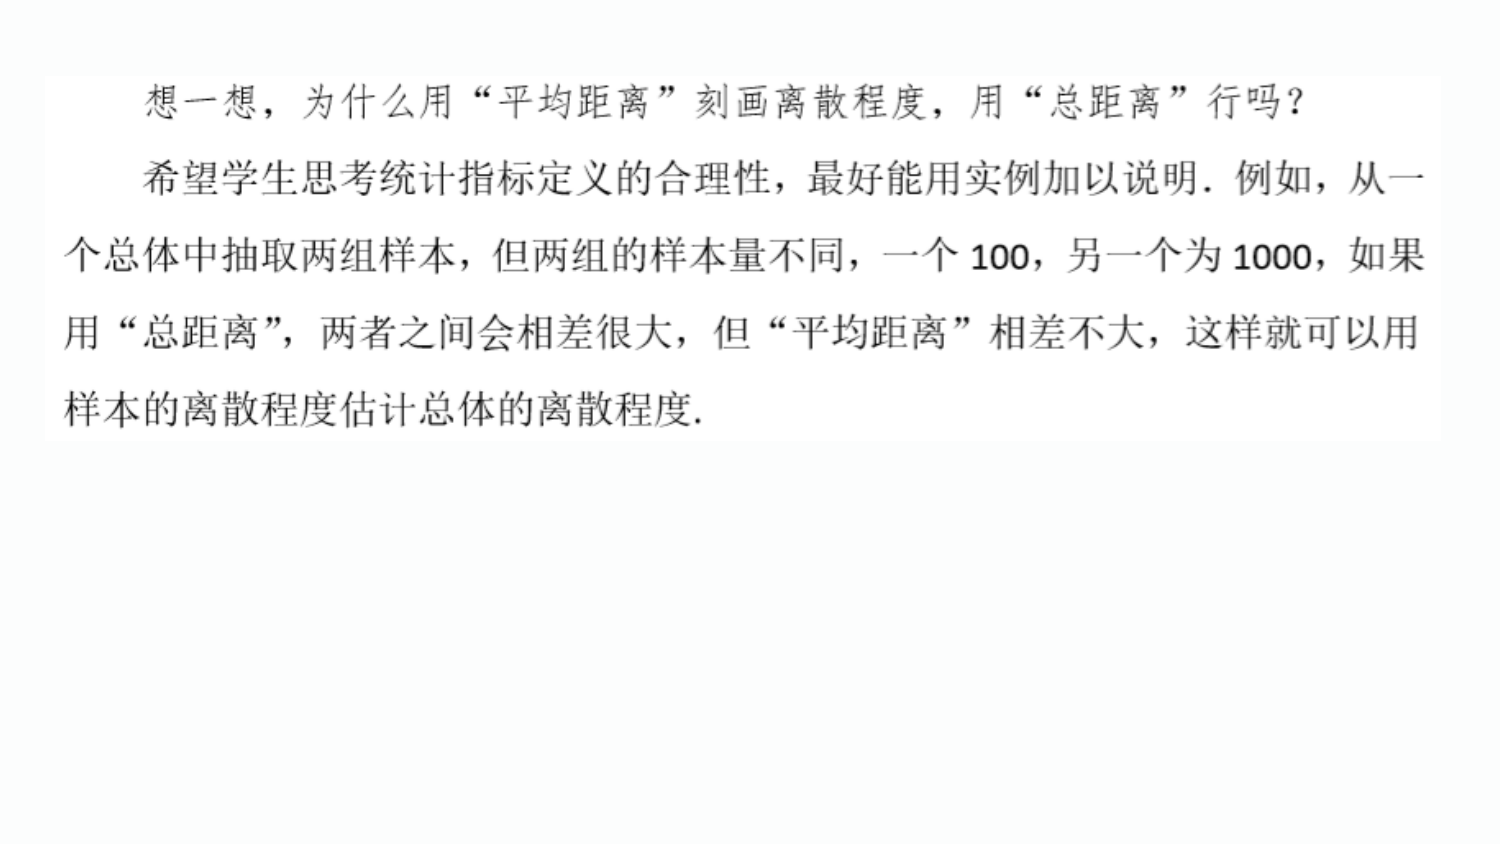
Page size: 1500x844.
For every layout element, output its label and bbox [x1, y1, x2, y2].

picture [45, 76, 1441, 441]
